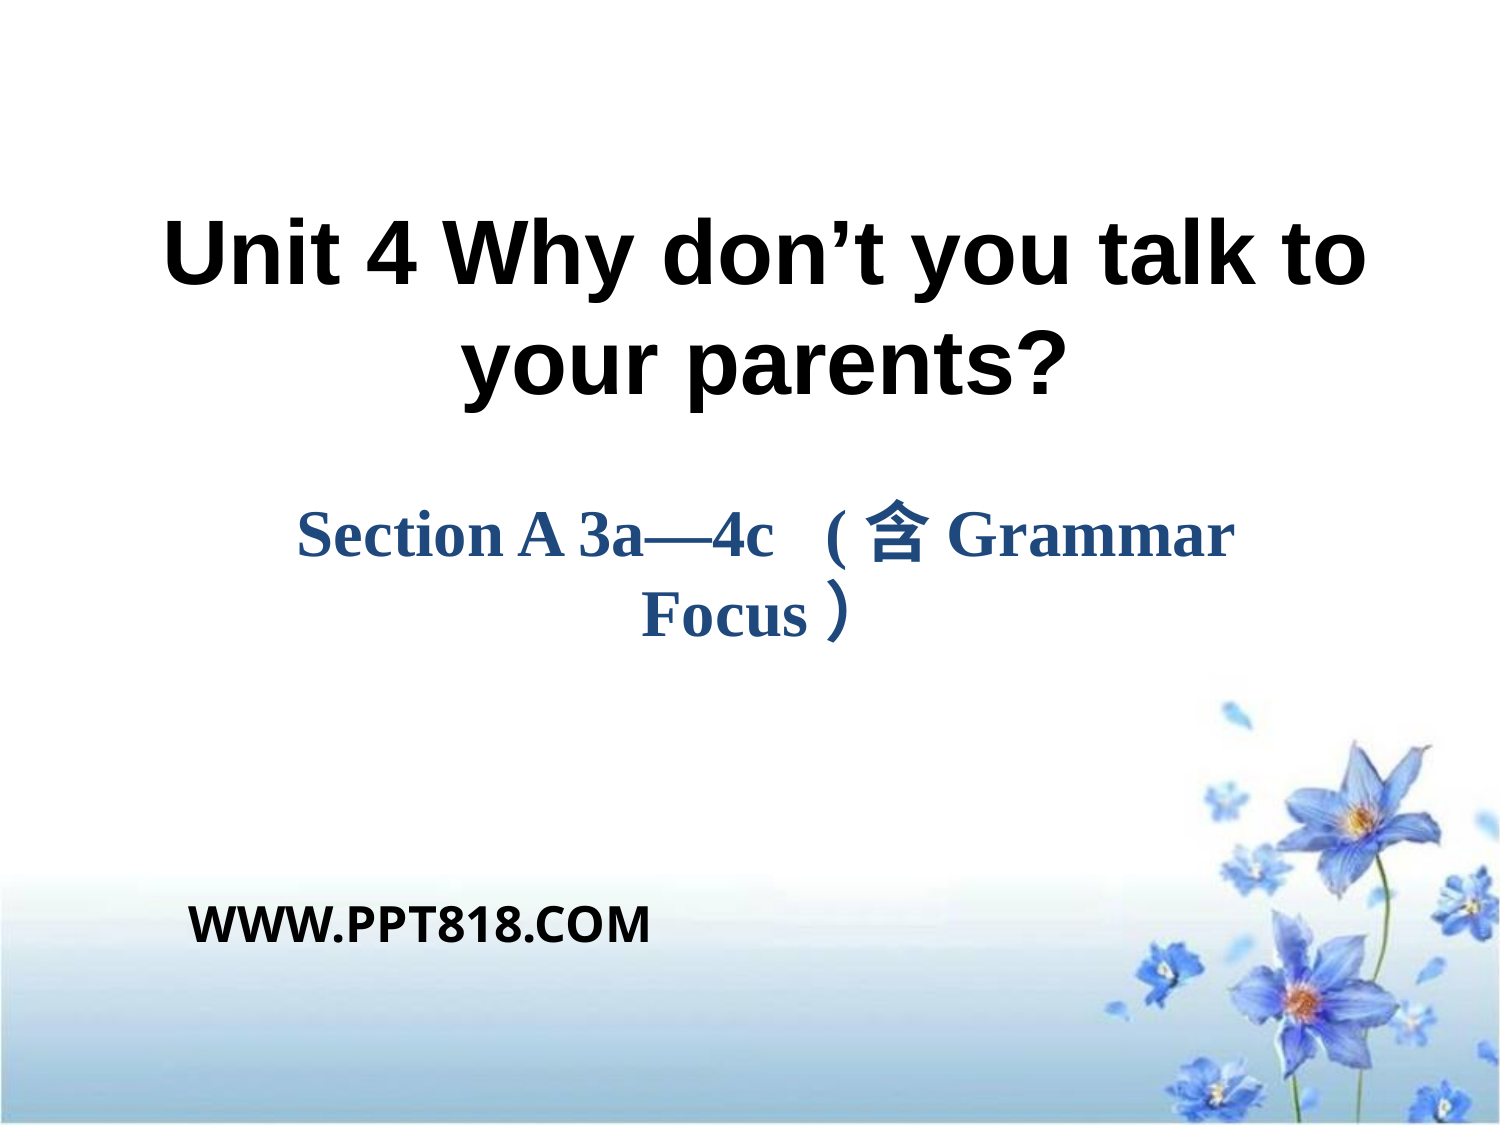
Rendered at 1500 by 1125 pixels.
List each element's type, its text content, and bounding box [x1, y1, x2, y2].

title Unit 4 Why don’t you talk to your parents? [98, 290, 1434, 421]
text_box WWW.PPT818.COM [174, 879, 780, 961]
picture [0, 0, 1500, 1125]
text_box Section A 3a—4c (含Grammar Focus） [157, 550, 1375, 657]
